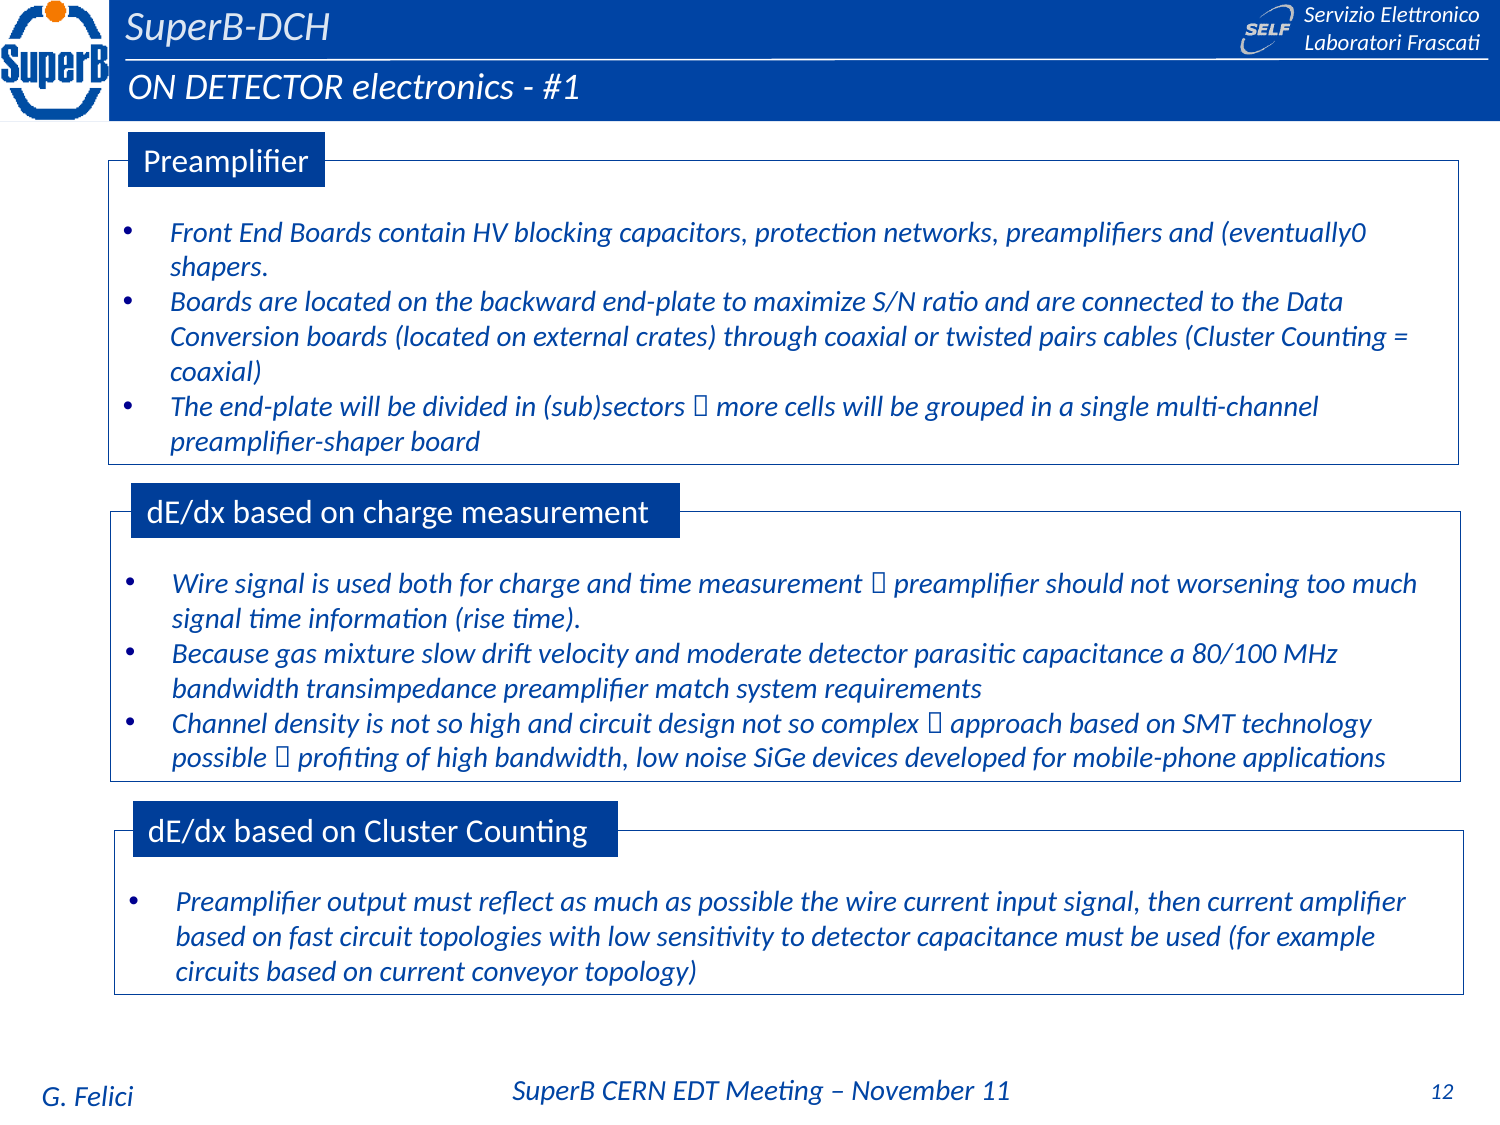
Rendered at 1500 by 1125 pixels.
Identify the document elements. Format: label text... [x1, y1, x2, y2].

text_box dE/dx based on Cluster Counting [133, 801, 618, 857]
text_box Wire signal is used both for charge and time measurement  preamplifier should not worsening too much signal time information (rise time). Because gas mixture slow drift velocity and moderate detector parasitic capacitance a 80/100 MHz bandwidth transimpedance preamplifier match system requirements Channel density is not so high and circuit design not so complex  approach based on SMT technology possible  profiting of high bandwidth, low noise SiGe devices developed for mobile-phone applications [110, 511, 1461, 782]
text_box Preamplifier [128, 132, 325, 187]
picture [0, 0, 115, 124]
title ON DETECTOR electronics - #1 [112, 47, 1413, 122]
footer SuperB CERN EDT Meeting – November 11 [486, 1064, 1037, 1125]
text_box Front End Boards contain HV blocking capacitors, protection networks, preamplifiers and (eventually0 shapers. Boards are located on the backward end-plate to maximize S/N ratio and are connected to the Data Conversion boards (located on external crates) through coaxial or twisted pairs cables (Cluster Counting = coaxial) The end-plate will be divided in (sub)sectors  more cells will be grouped in a single multi-channel preamplifier-shaper board [108, 160, 1459, 465]
slide_number 12 [1118, 1060, 1469, 1120]
slide_number G. Felici [26, 1064, 377, 1125]
text_box Preamplifier output must reflect as much as possible the wire current input signal, then current amplifier based on fast circuit topologies with low sensitivity to detector capacitance must be used (for example circuits based on current conveyor topology) [114, 830, 1464, 995]
text_box dE/dx based on charge measurement [131, 483, 680, 538]
